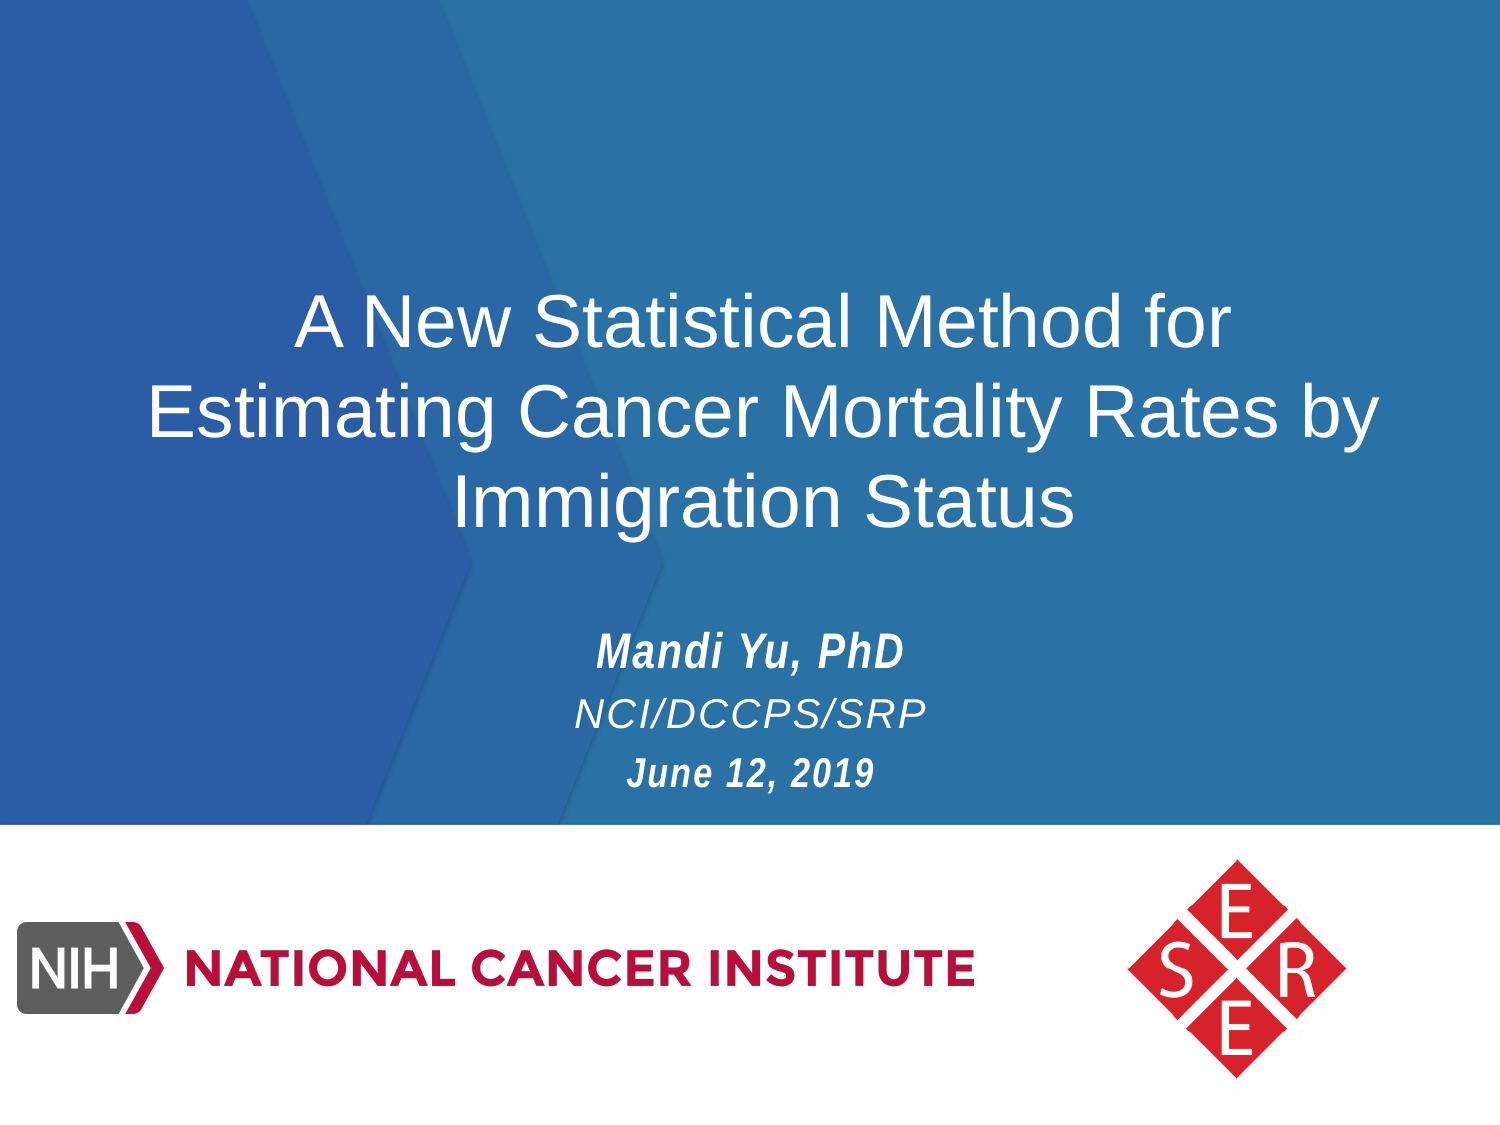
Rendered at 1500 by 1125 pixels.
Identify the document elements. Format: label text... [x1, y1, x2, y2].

title A New Statistical Method for Estimating Cancer Mortality Rates by Immigration Status [126, 243, 1402, 543]
subtitle Mandi Yu, PhD NCI/DCCPS/SRP June 12, 2019 [112, 619, 1388, 835]
picture [17, 922, 974, 1014]
picture [1110, 842, 1363, 1095]
